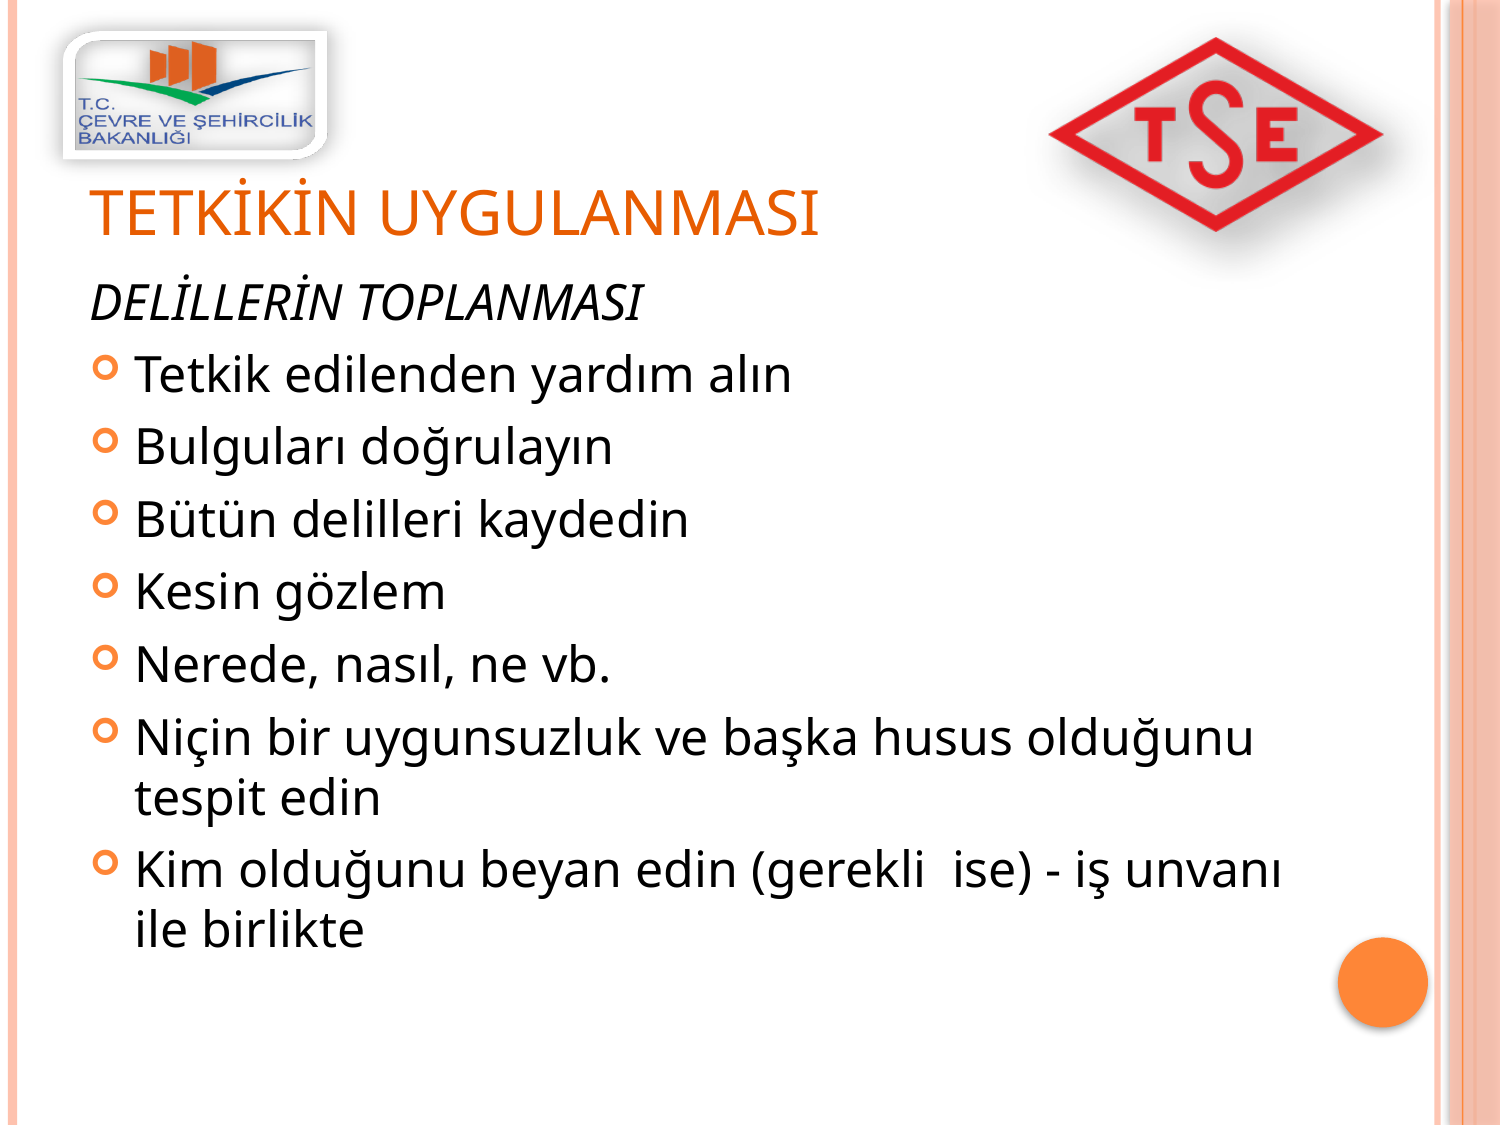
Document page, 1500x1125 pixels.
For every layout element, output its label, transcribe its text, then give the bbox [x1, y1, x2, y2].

picture [28, 4, 361, 185]
picture [1048, 37, 1384, 232]
list DELİLLERİN TOPLANMASI Tetkik edilenden yardım alın Bulguları doğrulayın Bütün delilleri kaydedin Kesin gözlem Nerede, nasıl, ne vb. Niçin bir uygunsuzluk ve başka husus olduğunu tespit edin Kim olduğunu beyan edin (gerekli ise) - iş unvanı ile birlikte [75, 262, 1300, 1062]
title TETKİKİN UYGULANMASI [75, 125, 1300, 256]
